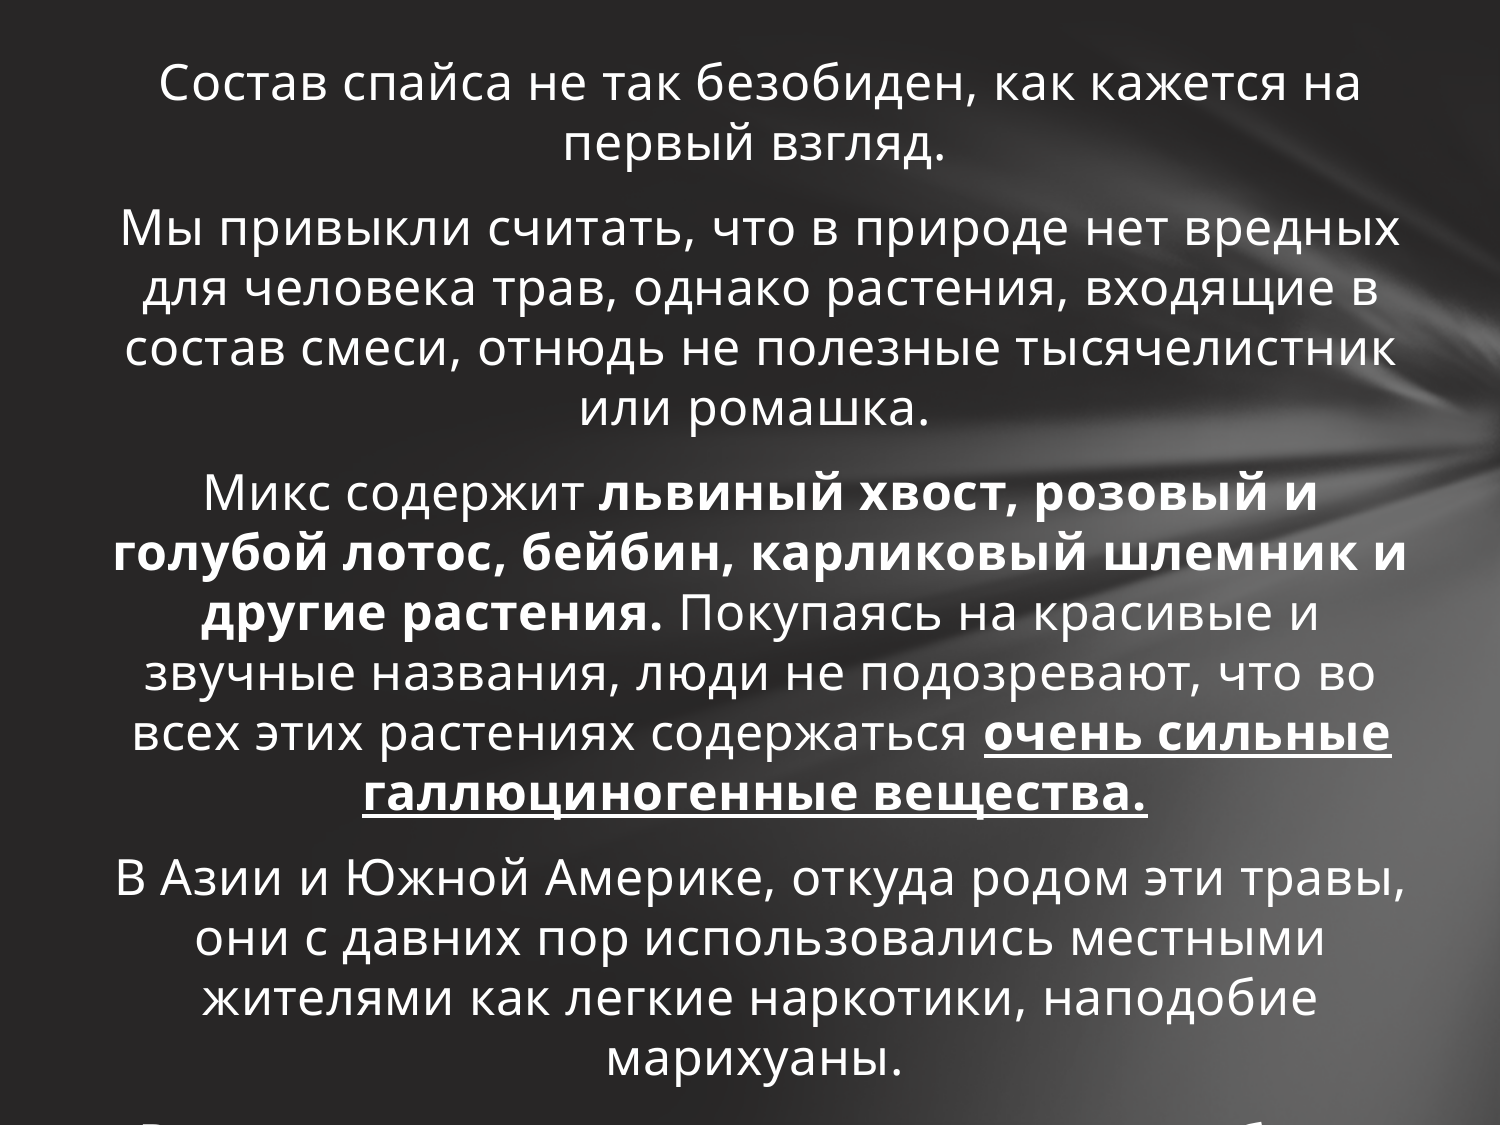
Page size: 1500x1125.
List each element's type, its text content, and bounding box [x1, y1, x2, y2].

list Состав спайса не так безобиден, как кажется на первый взгляд. Мы привыкли считать, что в природе нет вредных для человека трав, однако растения, входящие в состав смеси, отнюдь не полезные тысячелистник или ромашка. Микс содержит львиный хвост, розовый и голубой лотос, бейбин, карликовый шлемник и другие растения. Покупаясь на красивые и звучные названия, люди не подозревают, что во всех этих растениях содержаться очень сильные галлюциногенные вещества. В Азии и Южной Америке, откуда родом эти травы, они с давних пор использовались местными жителями как легкие наркотики, наподобие марихуаны. В совокупности же они оказывают гораздо более губительный эффект на организм человека [76, 42, 1447, 1094]
